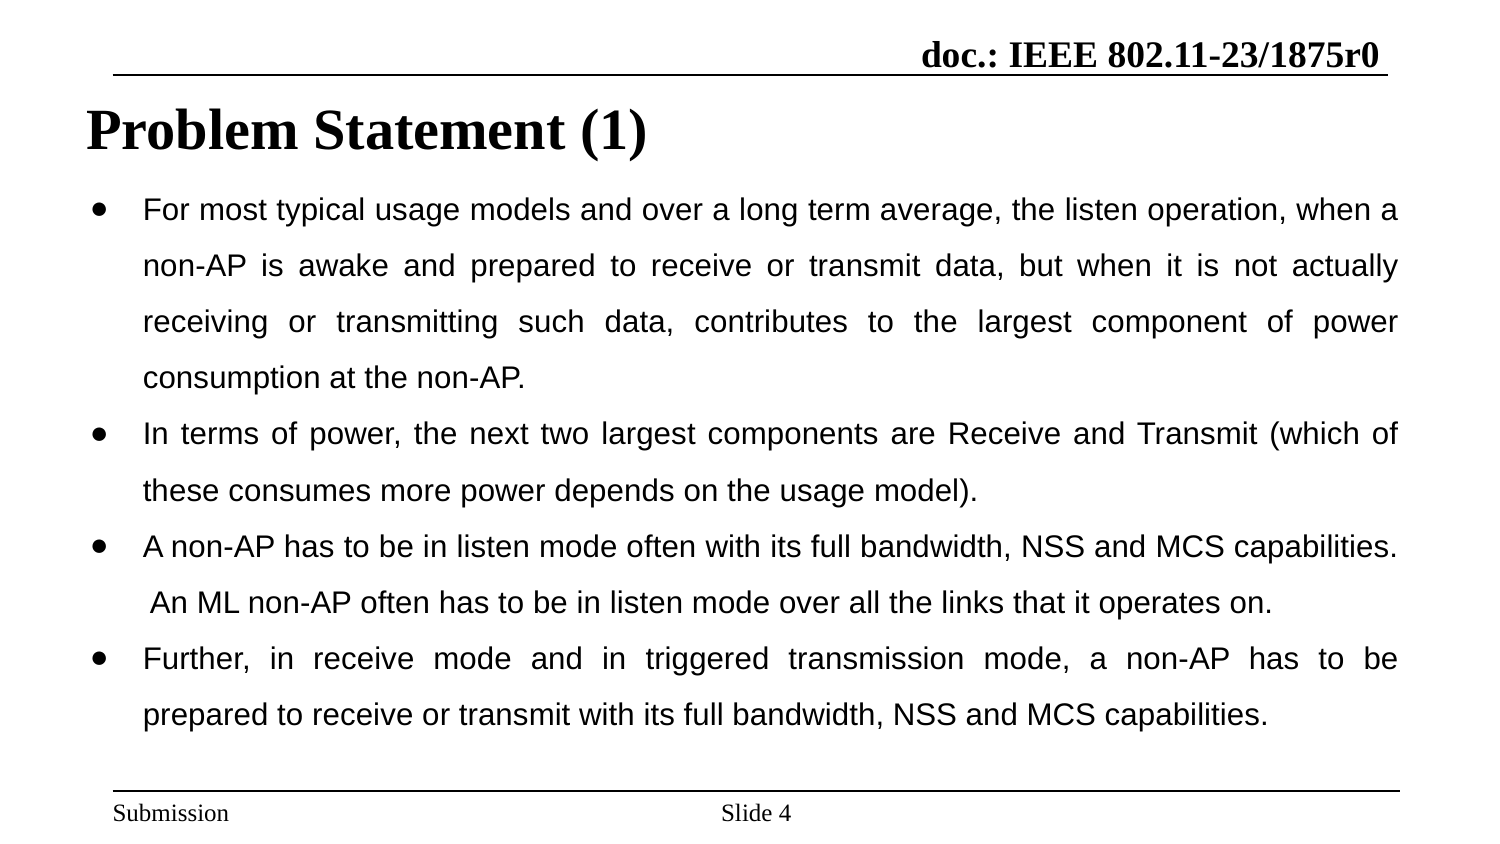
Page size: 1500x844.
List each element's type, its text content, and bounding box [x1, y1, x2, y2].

list For most typical usage models and over a long term average, the listen operation, when a non-AP is awake and prepared to receive or transmit data, but when it is not actually receiving or transmitting such data, contributes to the largest component of power consumption at the non-AP. In terms of power, the next two largest components are Receive and Transmit (which of these consumes more power depends on the usage model). A non-AP has to be in listen mode often with its full bandwidth, NSS and MCS capabilities. An ML non-AP often has to be in listen mode over all the links that it operates on. Further, in receive mode and in triggered transmission mode, a non-AP has to be prepared to receive or transmit with its full bandwidth, NSS and MCS capabilities. [56, 159, 1412, 749]
slide_number Slide ‹#› [712, 796, 800, 820]
title Problem Statement (1) [75, 100, 1459, 163]
